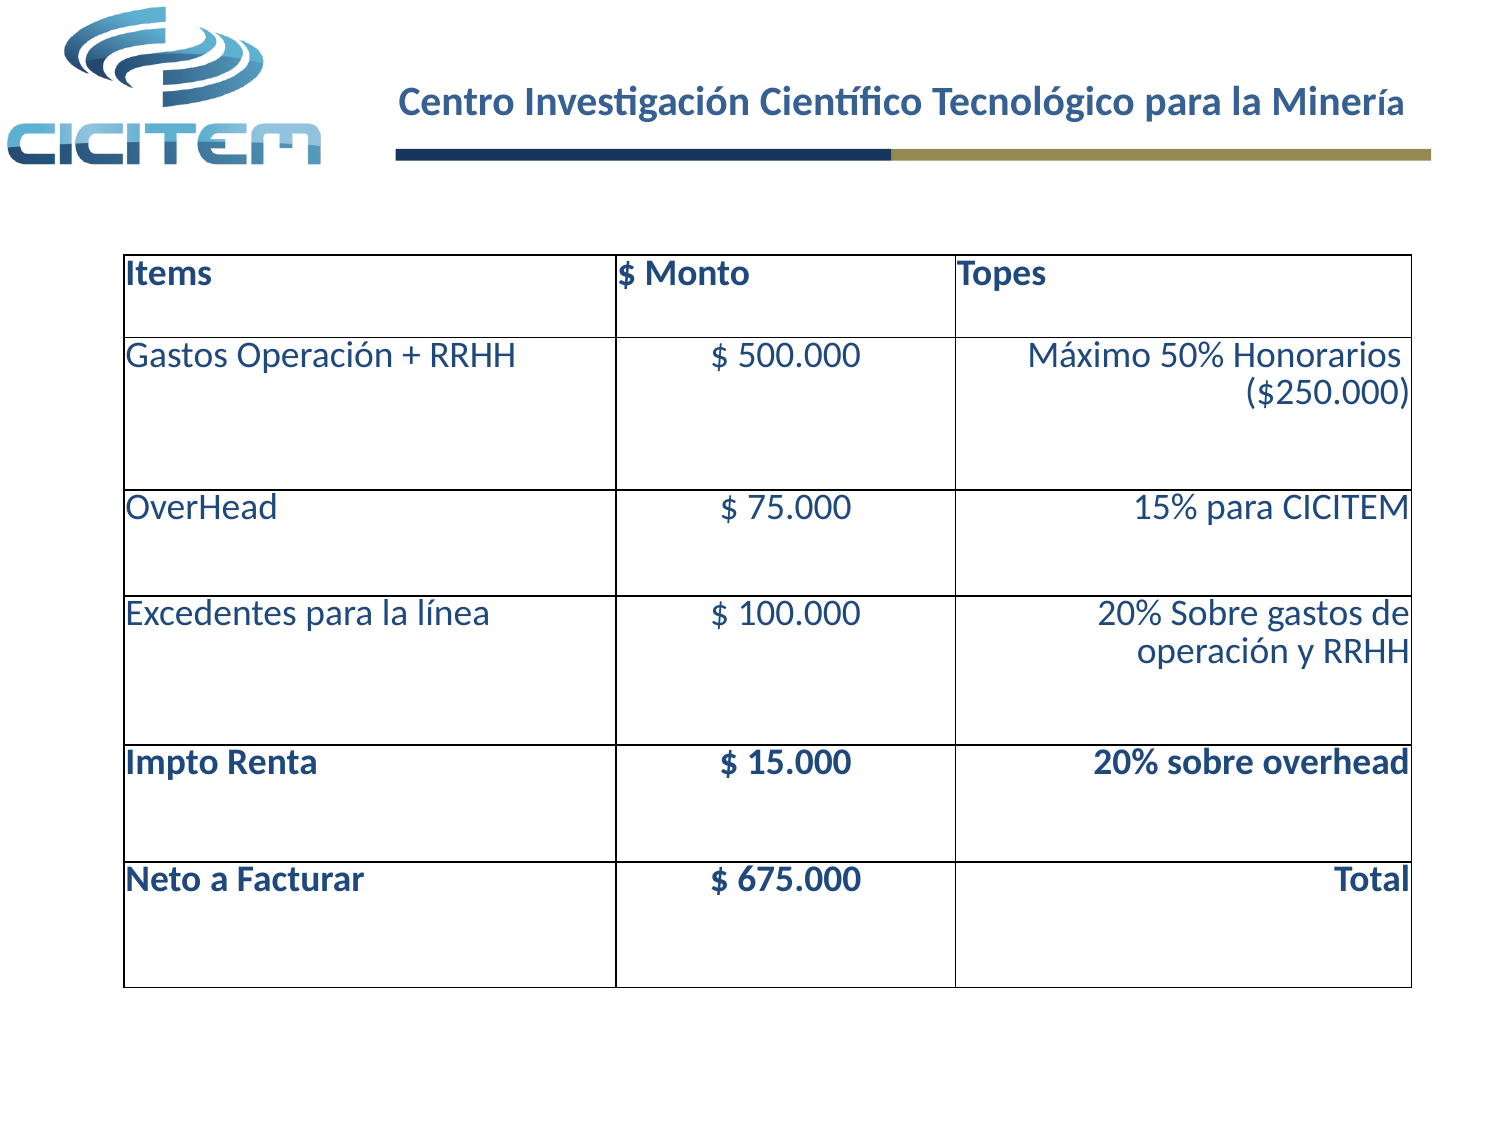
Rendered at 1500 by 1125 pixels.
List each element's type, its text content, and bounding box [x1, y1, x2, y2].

table_cell $ 15.000 [617, 746, 955, 861]
table_cell Impto Renta [125, 746, 615, 861]
table_cell Máximo 50% Honorarios ($250.000) [956, 338, 1411, 489]
table_cell Neto a Facturar [125, 863, 615, 987]
table_cell $ 100.000 [617, 597, 955, 744]
text_box [395, 148, 891, 161]
table_header Topes [956, 256, 1411, 337]
table_cell $ 675.000 [617, 863, 955, 987]
table_cell OverHead [125, 491, 615, 595]
table_cell Total [956, 863, 1411, 987]
table_header Items [125, 256, 615, 337]
picture [0, 0, 327, 171]
table_cell 20% Sobre gastos de operación y RRHH [956, 597, 1411, 744]
table_cell 20% sobre overhead [956, 746, 1411, 861]
table_cell Excedentes para la línea [125, 597, 615, 744]
text_box [891, 148, 1432, 161]
table_cell 15% para CICITEM [956, 491, 1411, 595]
text_box Centro Investigación Científico Tecnológico para la Minería [383, 66, 1459, 132]
table_cell $ 500.000 [617, 338, 955, 489]
table_header $ Monto [617, 256, 955, 337]
table_cell $ 75.000 [617, 491, 955, 595]
table_cell Gastos Operación + RRHH [125, 338, 615, 489]
